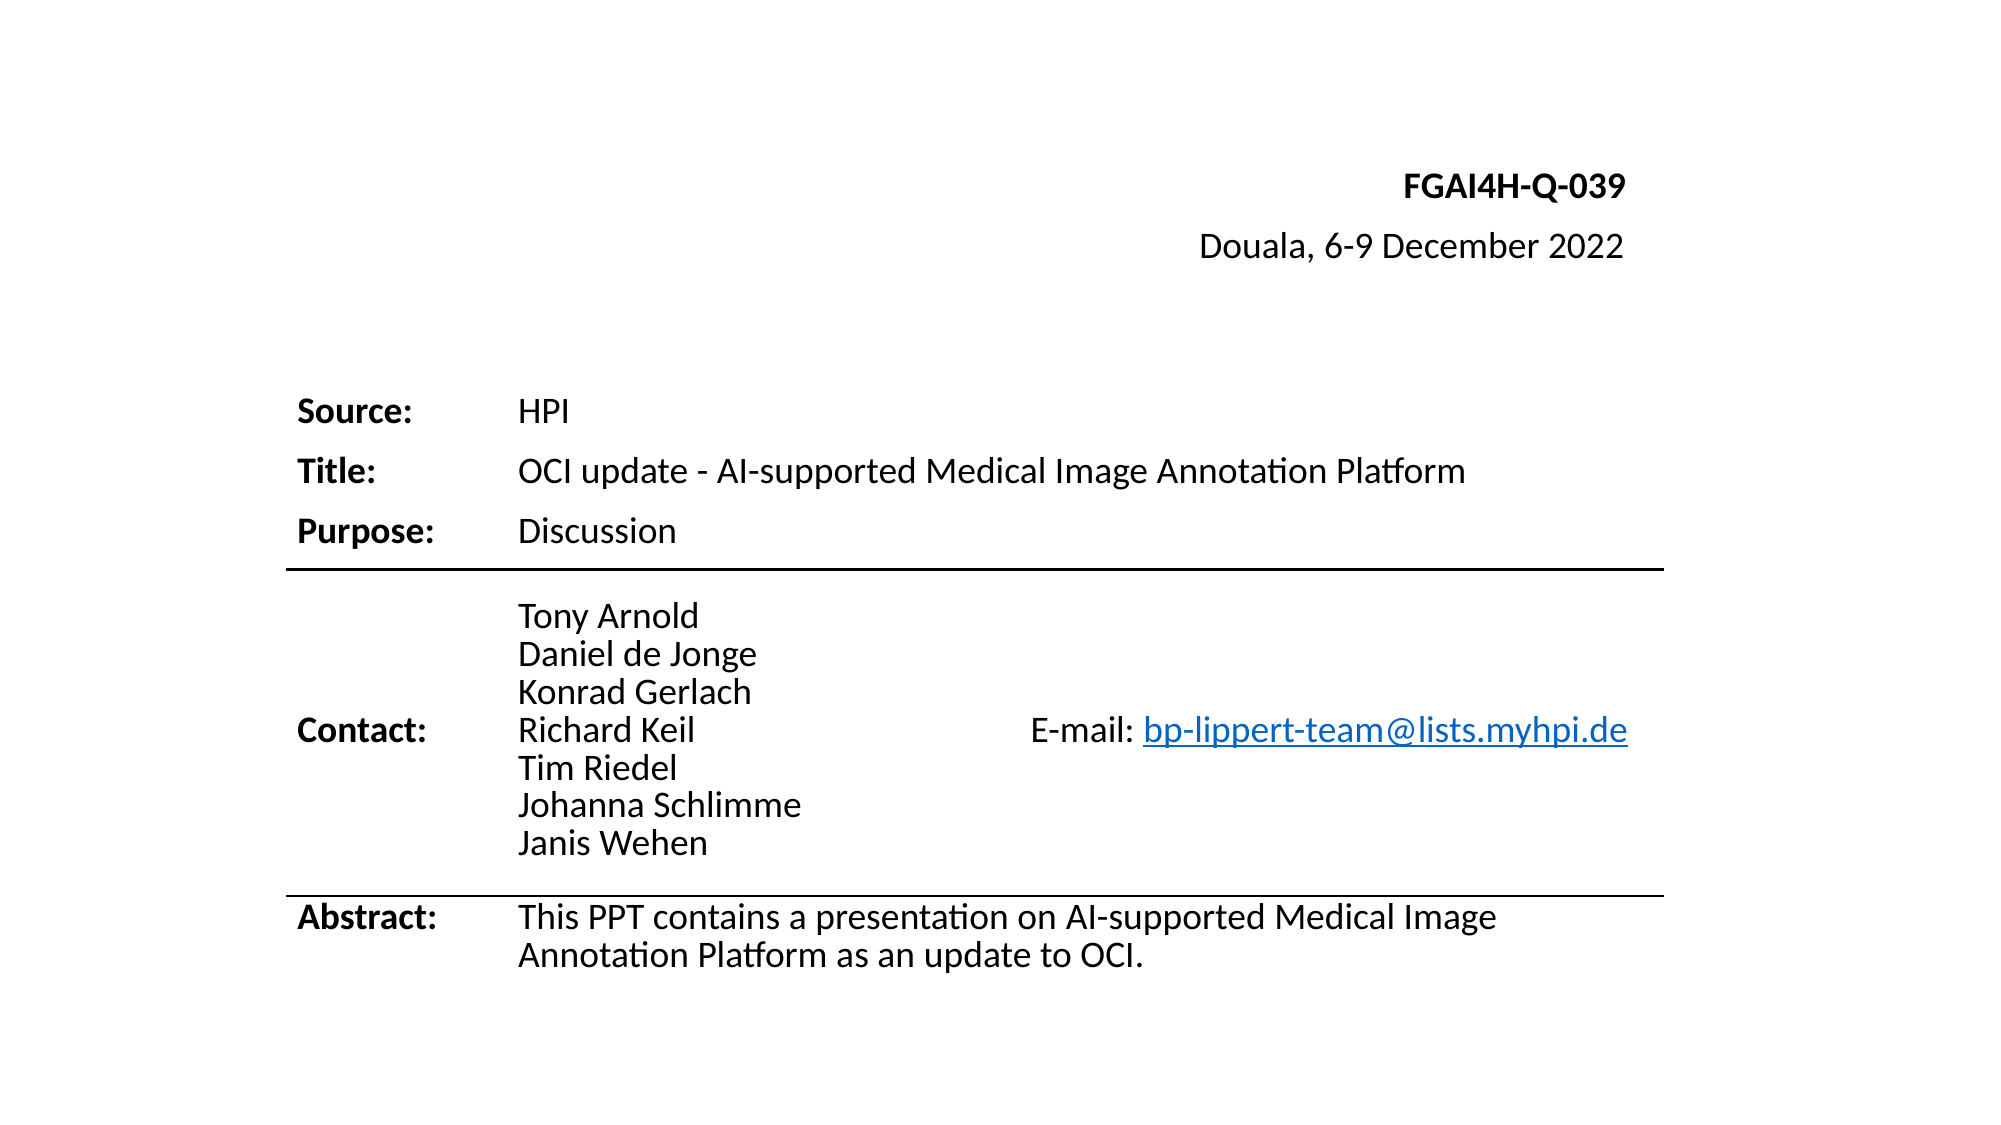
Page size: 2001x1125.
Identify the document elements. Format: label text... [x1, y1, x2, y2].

text_box Douala, 6-9 December 2022 [1184, 213, 1639, 274]
table_cell Contact: [286, 571, 507, 895]
table_header HPI [507, 390, 1664, 450]
table_cell This PPT contains a presentation on AI-supported Medical Image Annotation Platform as an update to OCI. [507, 897, 1664, 997]
table_cell Title: [286, 450, 507, 510]
table_cell E-mail: bp-lippert-team@lists.myhpi.de [1019, 571, 1664, 895]
table_header Source: [286, 390, 507, 450]
table_cell Discussion [507, 510, 1664, 568]
table_cell Purpose: [286, 510, 507, 568]
table_cell OCI update - AI-supported Medical Image Annotation Platform [507, 450, 1664, 510]
table_cell Abstract: [286, 897, 507, 997]
text_box FGAI4H-Q-039 [1388, 153, 1641, 214]
table_cell Tony Arnold Daniel de Jonge Konrad Gerlach Richard Keil Tim Riedel Johanna Schlimme Janis Wehen [507, 571, 1019, 895]
